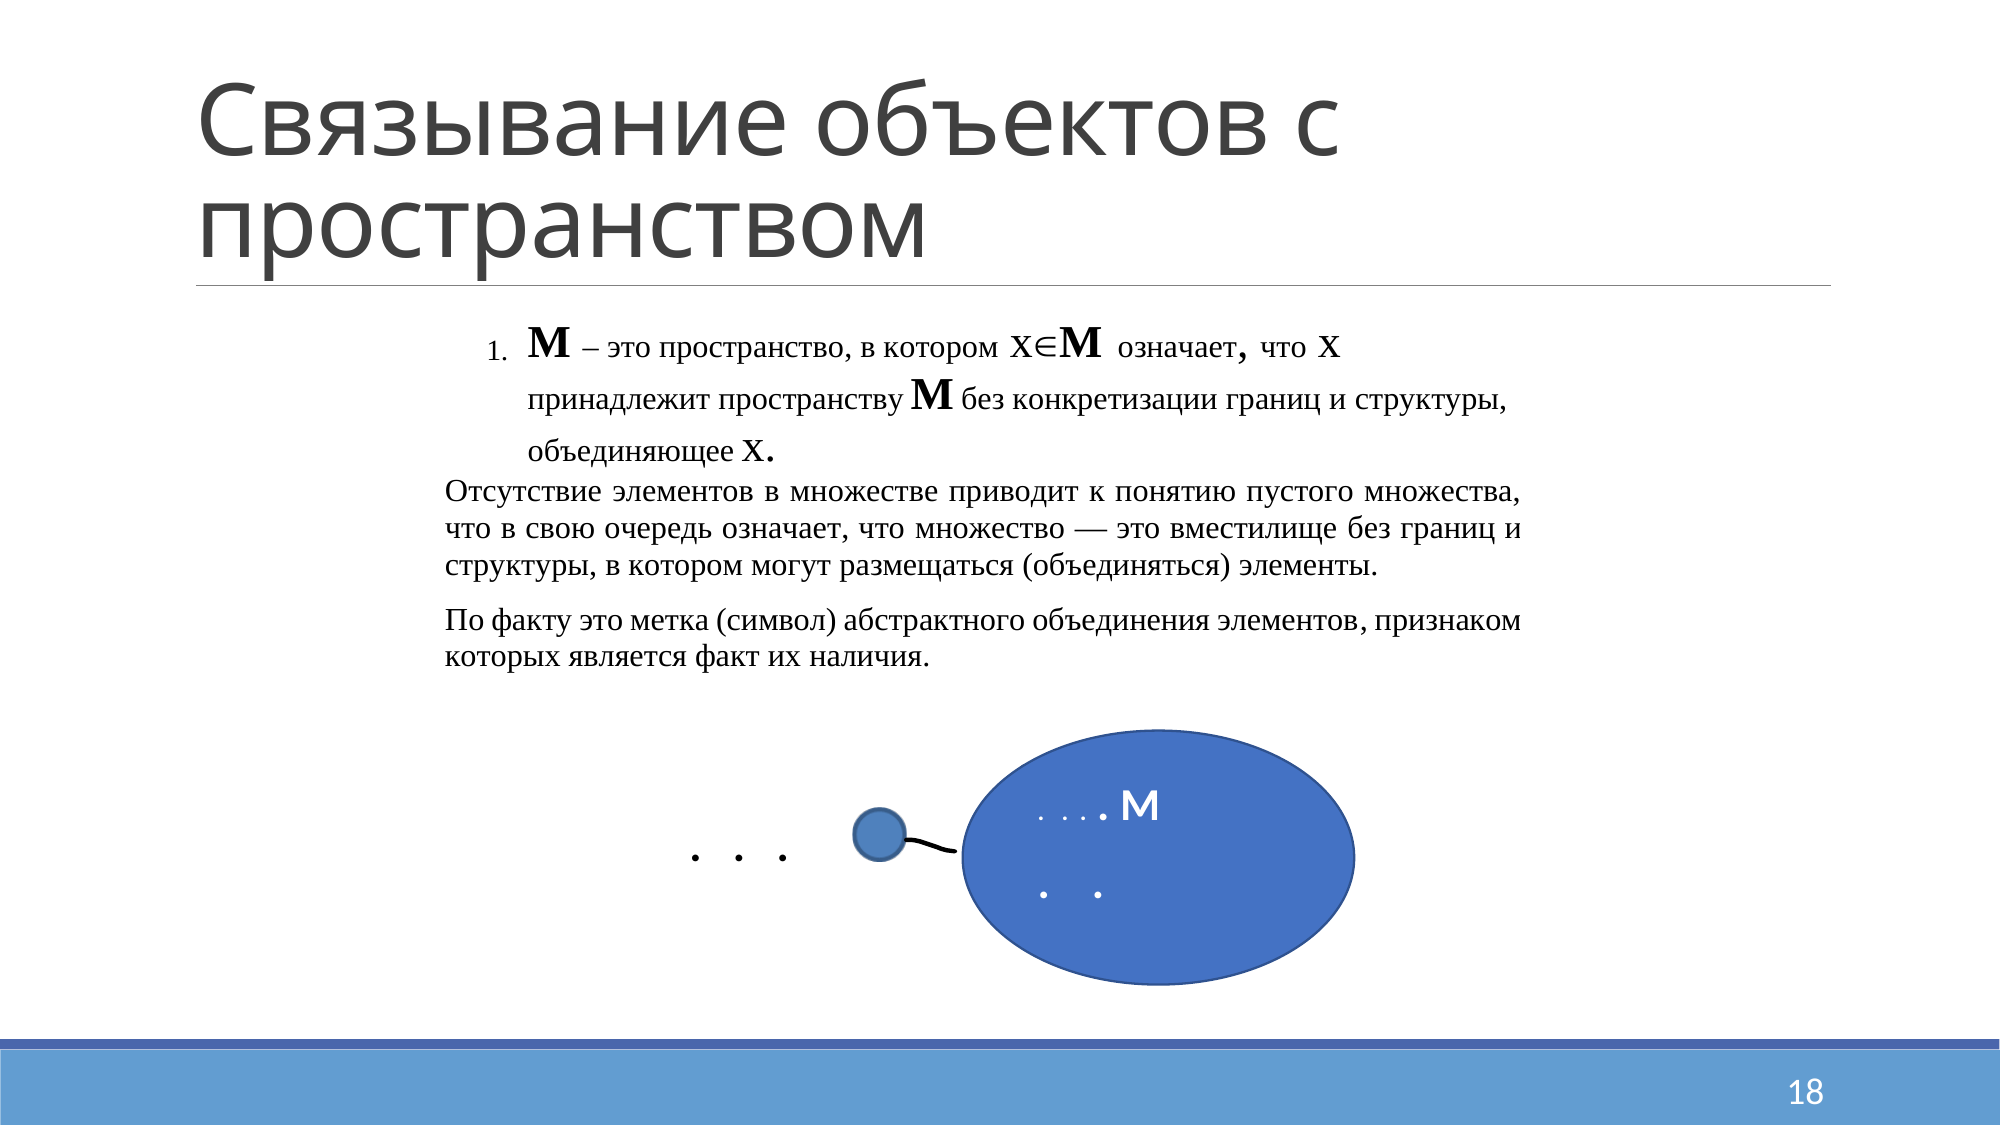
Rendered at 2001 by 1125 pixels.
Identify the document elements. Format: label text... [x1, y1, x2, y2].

title Связывание объектов с пространством [180, 47, 1830, 285]
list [444, 313, 1520, 989]
slide_number 18 [1624, 1059, 1840, 1120]
